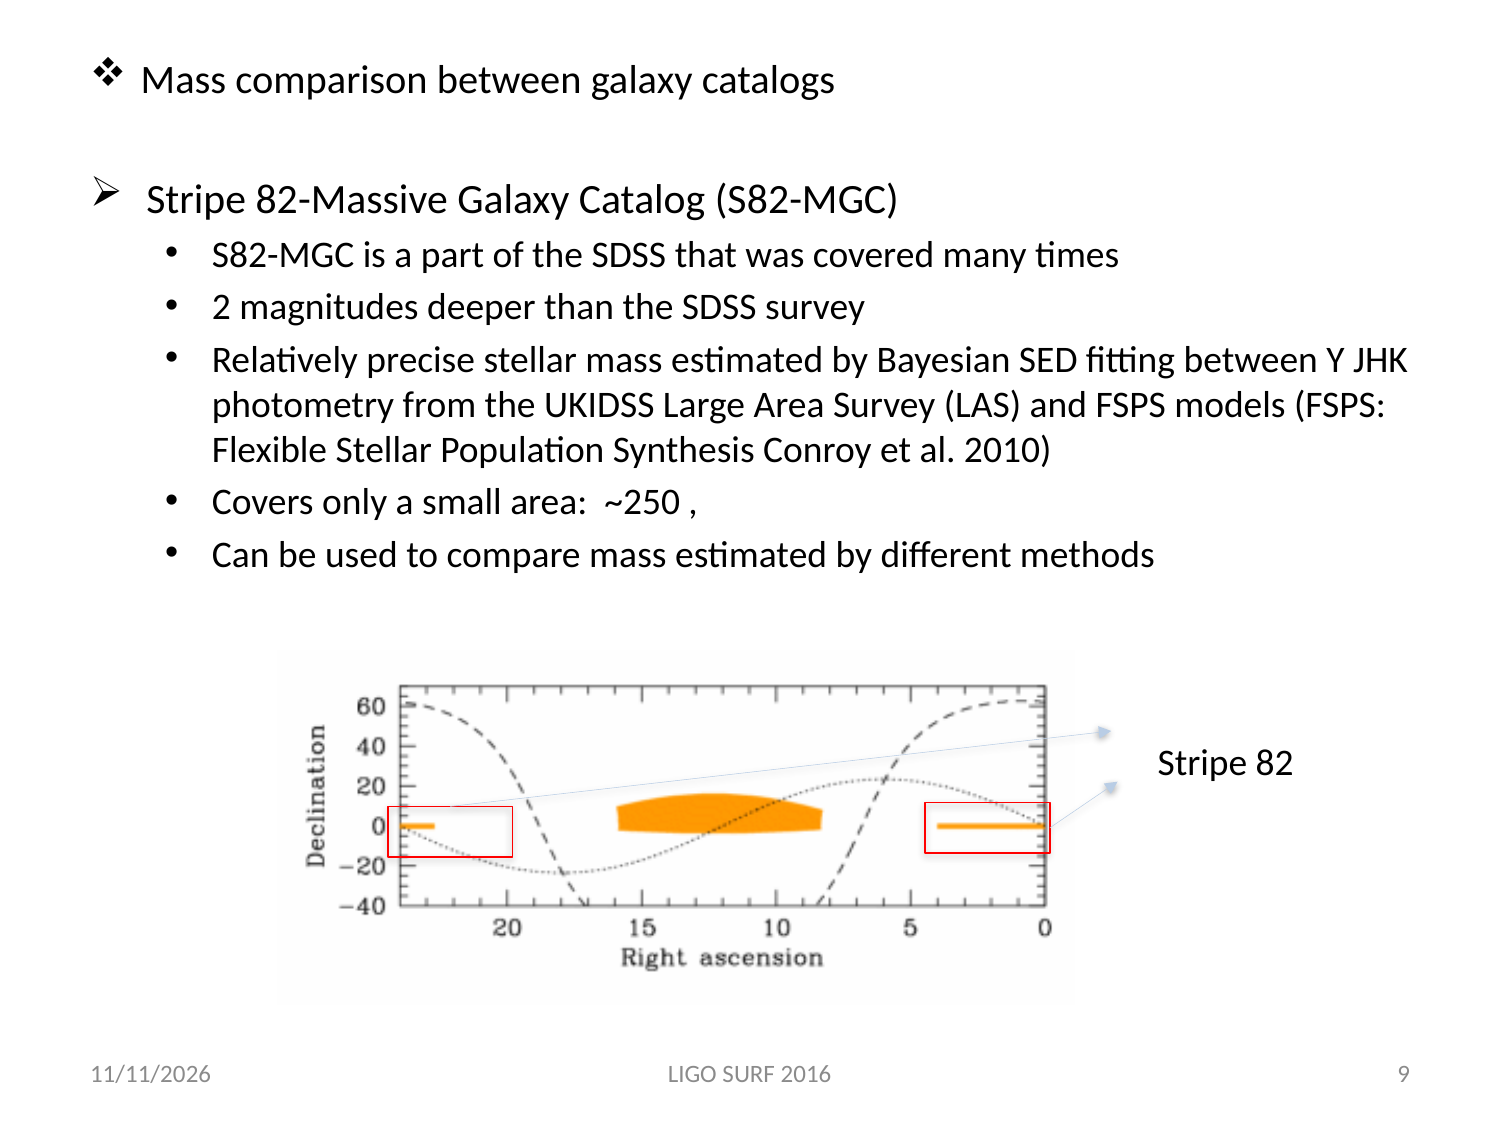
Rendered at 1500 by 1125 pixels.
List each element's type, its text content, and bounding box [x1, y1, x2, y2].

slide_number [75, 1042, 425, 1103]
picture [276, 650, 1076, 1006]
title Mass comparison between galaxy catalogs [75, 45, 1425, 150]
text_box Stripe 82 [1142, 730, 1314, 791]
slide_number 9 [1074, 1042, 1425, 1103]
footer LIGO SURF 2016 [512, 1042, 988, 1103]
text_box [449, 730, 1112, 807]
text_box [1049, 781, 1118, 829]
